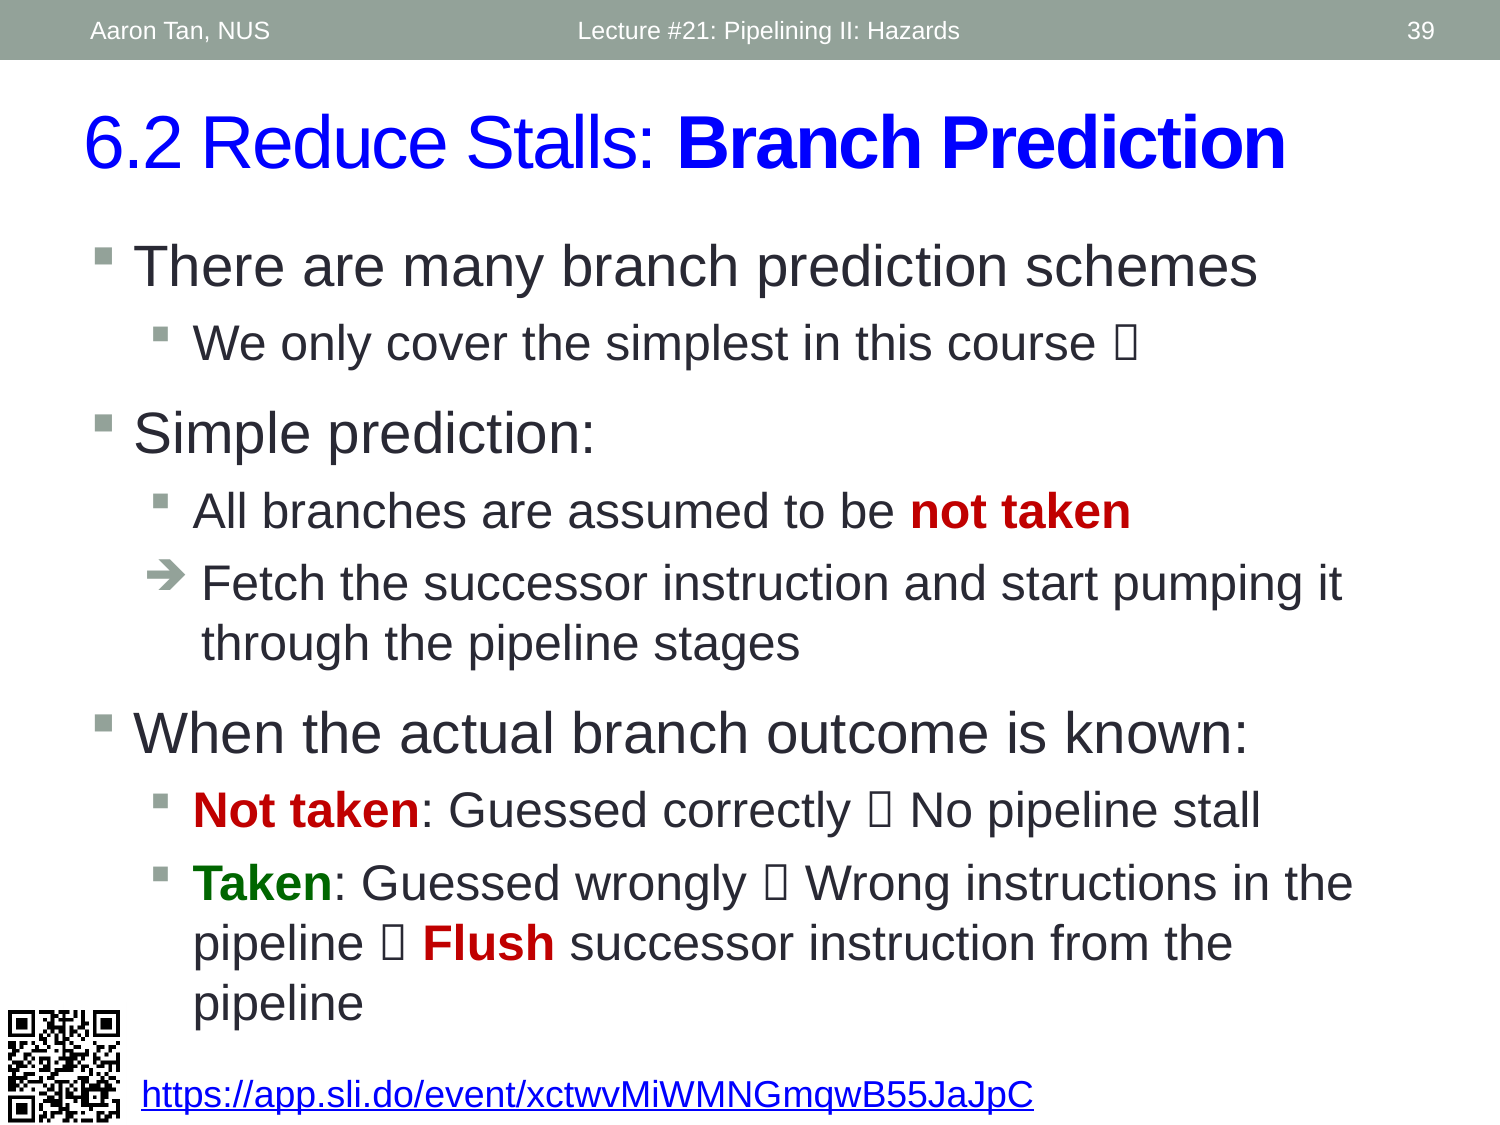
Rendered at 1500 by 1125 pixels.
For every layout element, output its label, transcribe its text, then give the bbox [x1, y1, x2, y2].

footer Lecture #21: Pipelining II: Hazards [562, 3, 1238, 57]
title 6.2 Reduce Stalls: Branch Prediction [68, 86, 1450, 192]
slide_number 39 [1308, 3, 1450, 57]
picture [0, 1002, 127, 1125]
slide_number Aaron Tan, NUS [75, 3, 550, 57]
list There are many branch prediction schemes We only cover the simplest in this course  Simple prediction: All branches are assumed to be not taken Fetch the successor instruction and start pumping it through the pipeline stages When the actual branch outcome is known: Not taken: Guessed correctly  No pipeline stall Taken: Guessed wrongly  Wrong instructions in the pipeline  Flush successor instruction from the pipeline [75, 220, 1425, 1064]
